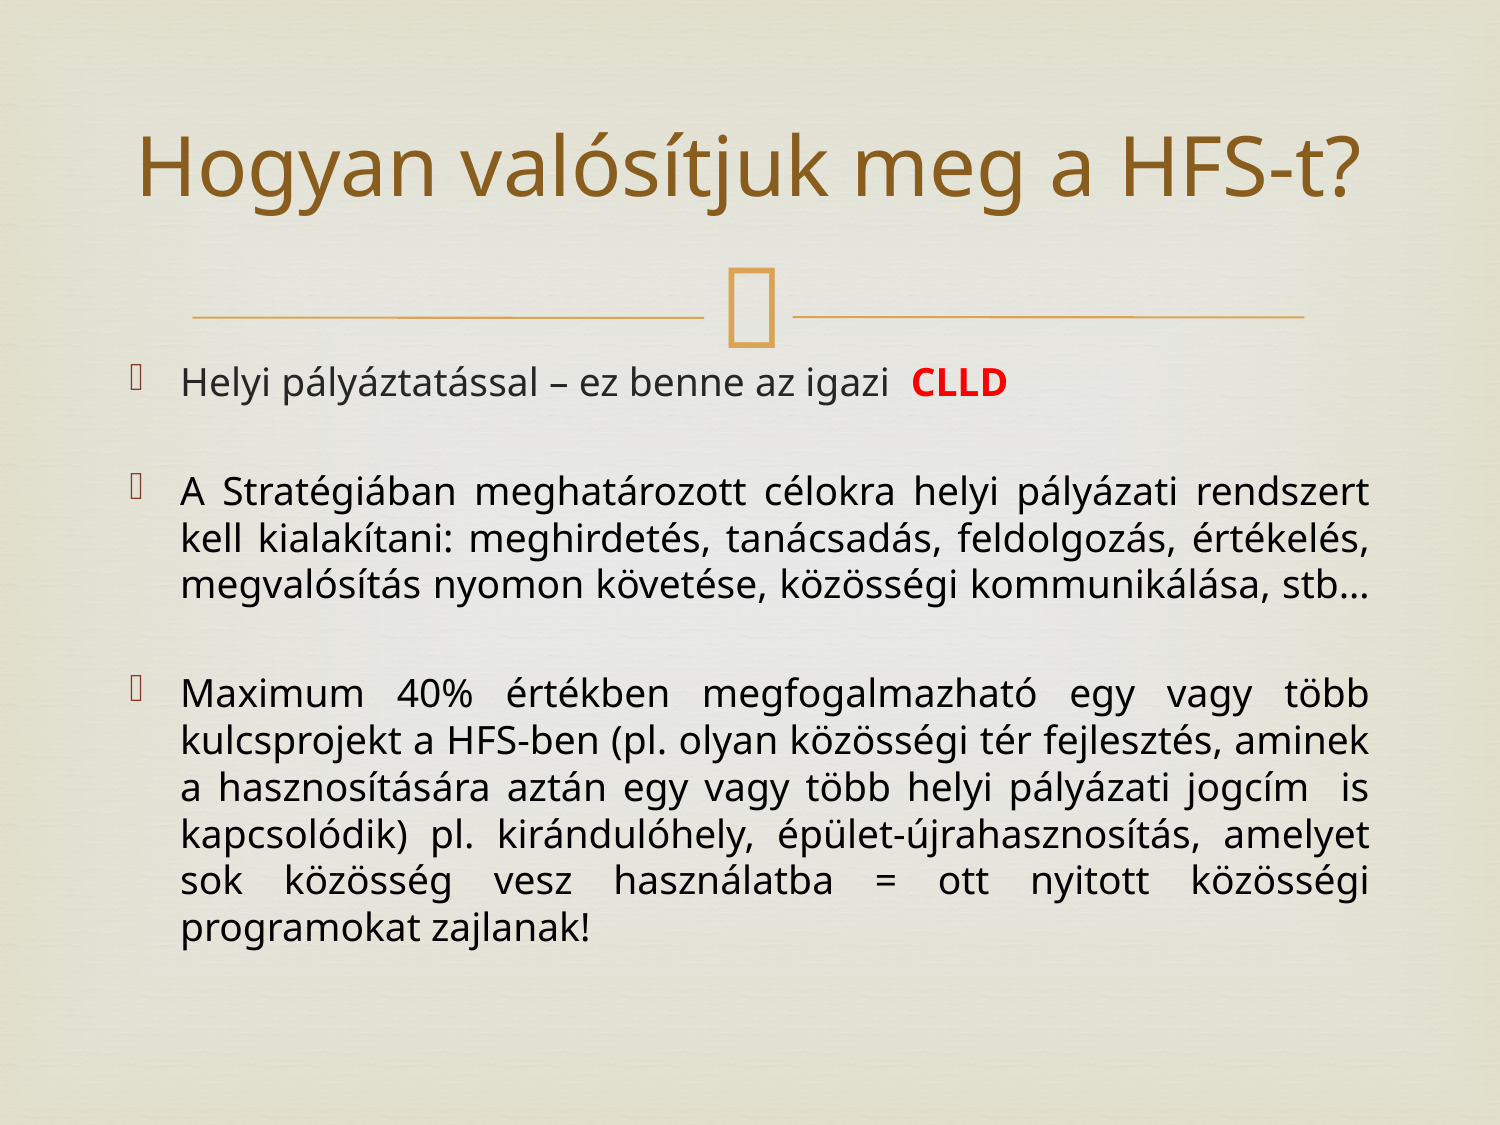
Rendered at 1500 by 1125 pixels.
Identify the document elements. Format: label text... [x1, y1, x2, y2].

title Hogyan valósítjuk meg a HFS-t? [112, 93, 1386, 232]
list Helyi pályáztatással – ez benne az igazi CLLD A Stratégiában meghatározott célokra helyi pályázati rendszert kell kialakítani: meghirdetés, tanácsadás, feldolgozás, értékelés, megvalósítás nyomon követése, közösségi kommunikálása, stb… Maximum 40% értékben megfogalmazható egy vagy több kulcsprojekt a HFS-ben (pl. olyan közösségi tér fejlesztés, aminek a hasznosítására aztán egy vagy több helyi pályázati jogcím is kapcsolódik) pl. kirándulóhely, épület-újrahasznosítás, amelyet sok közösség vesz használatba = ott nyitott közösségi programokat zajlanak! [114, 349, 1386, 1005]
